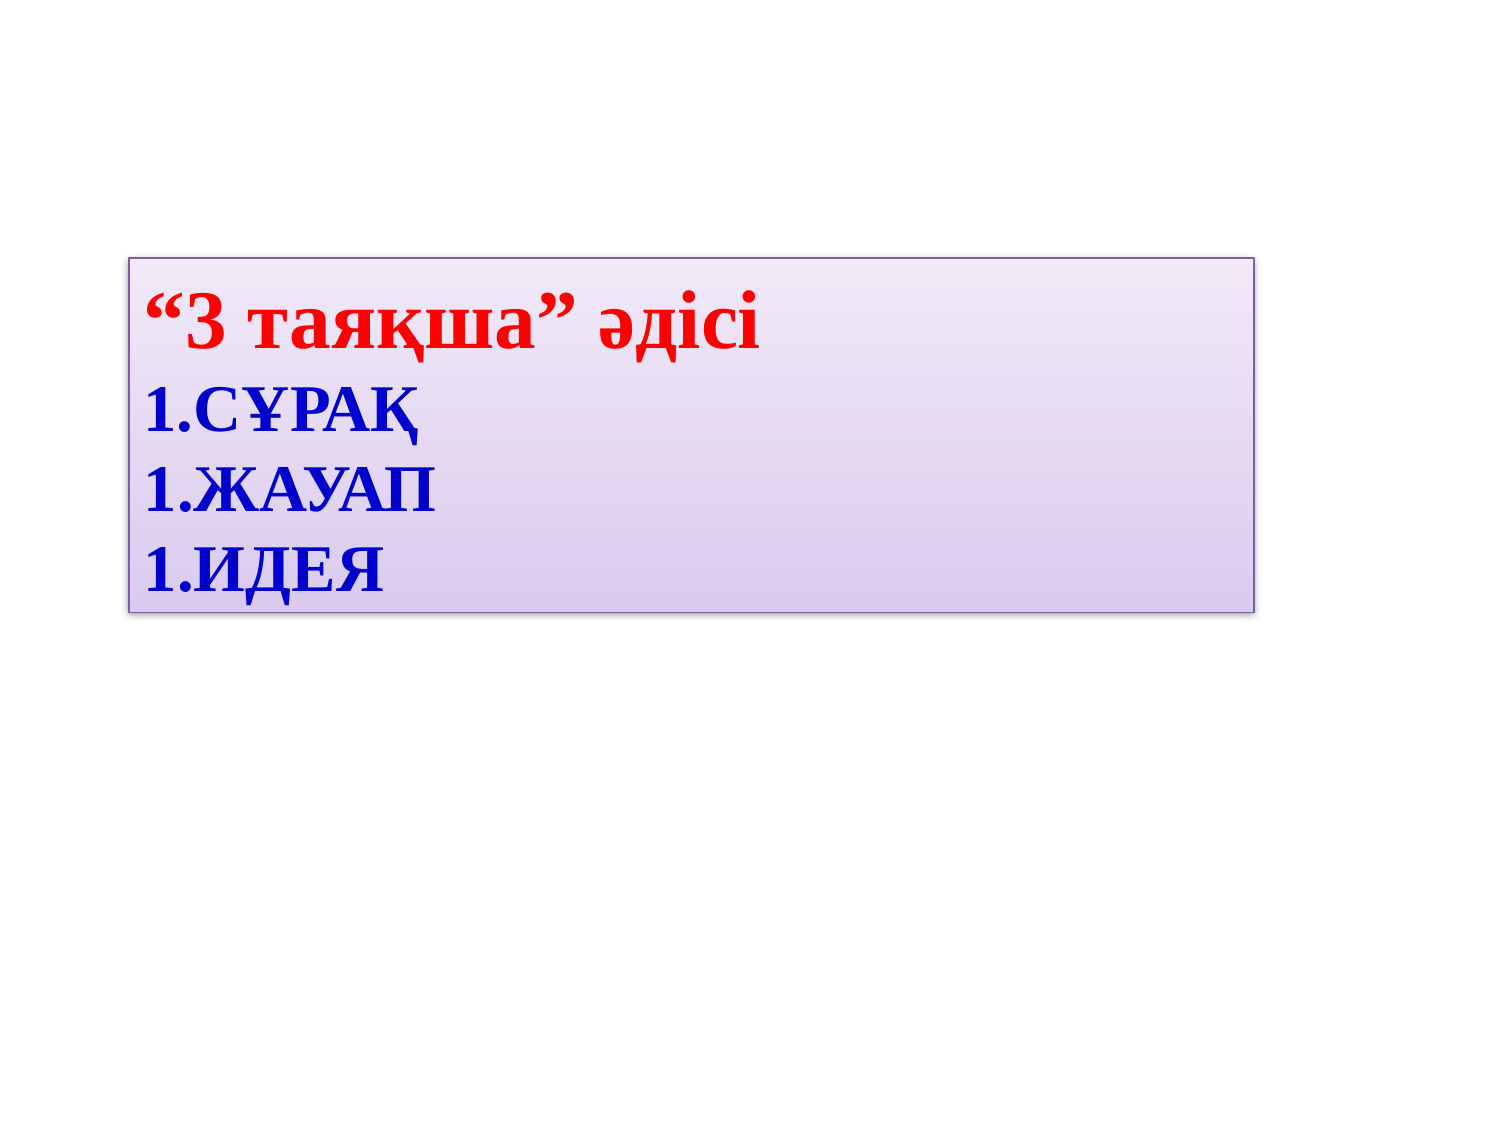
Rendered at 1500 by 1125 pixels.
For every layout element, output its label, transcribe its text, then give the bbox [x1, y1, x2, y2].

text_box “3 таяқша” әдісі 1.СҰРАҚ 1.ЖАУАП 1.ИДЕЯ [128, 257, 1255, 613]
